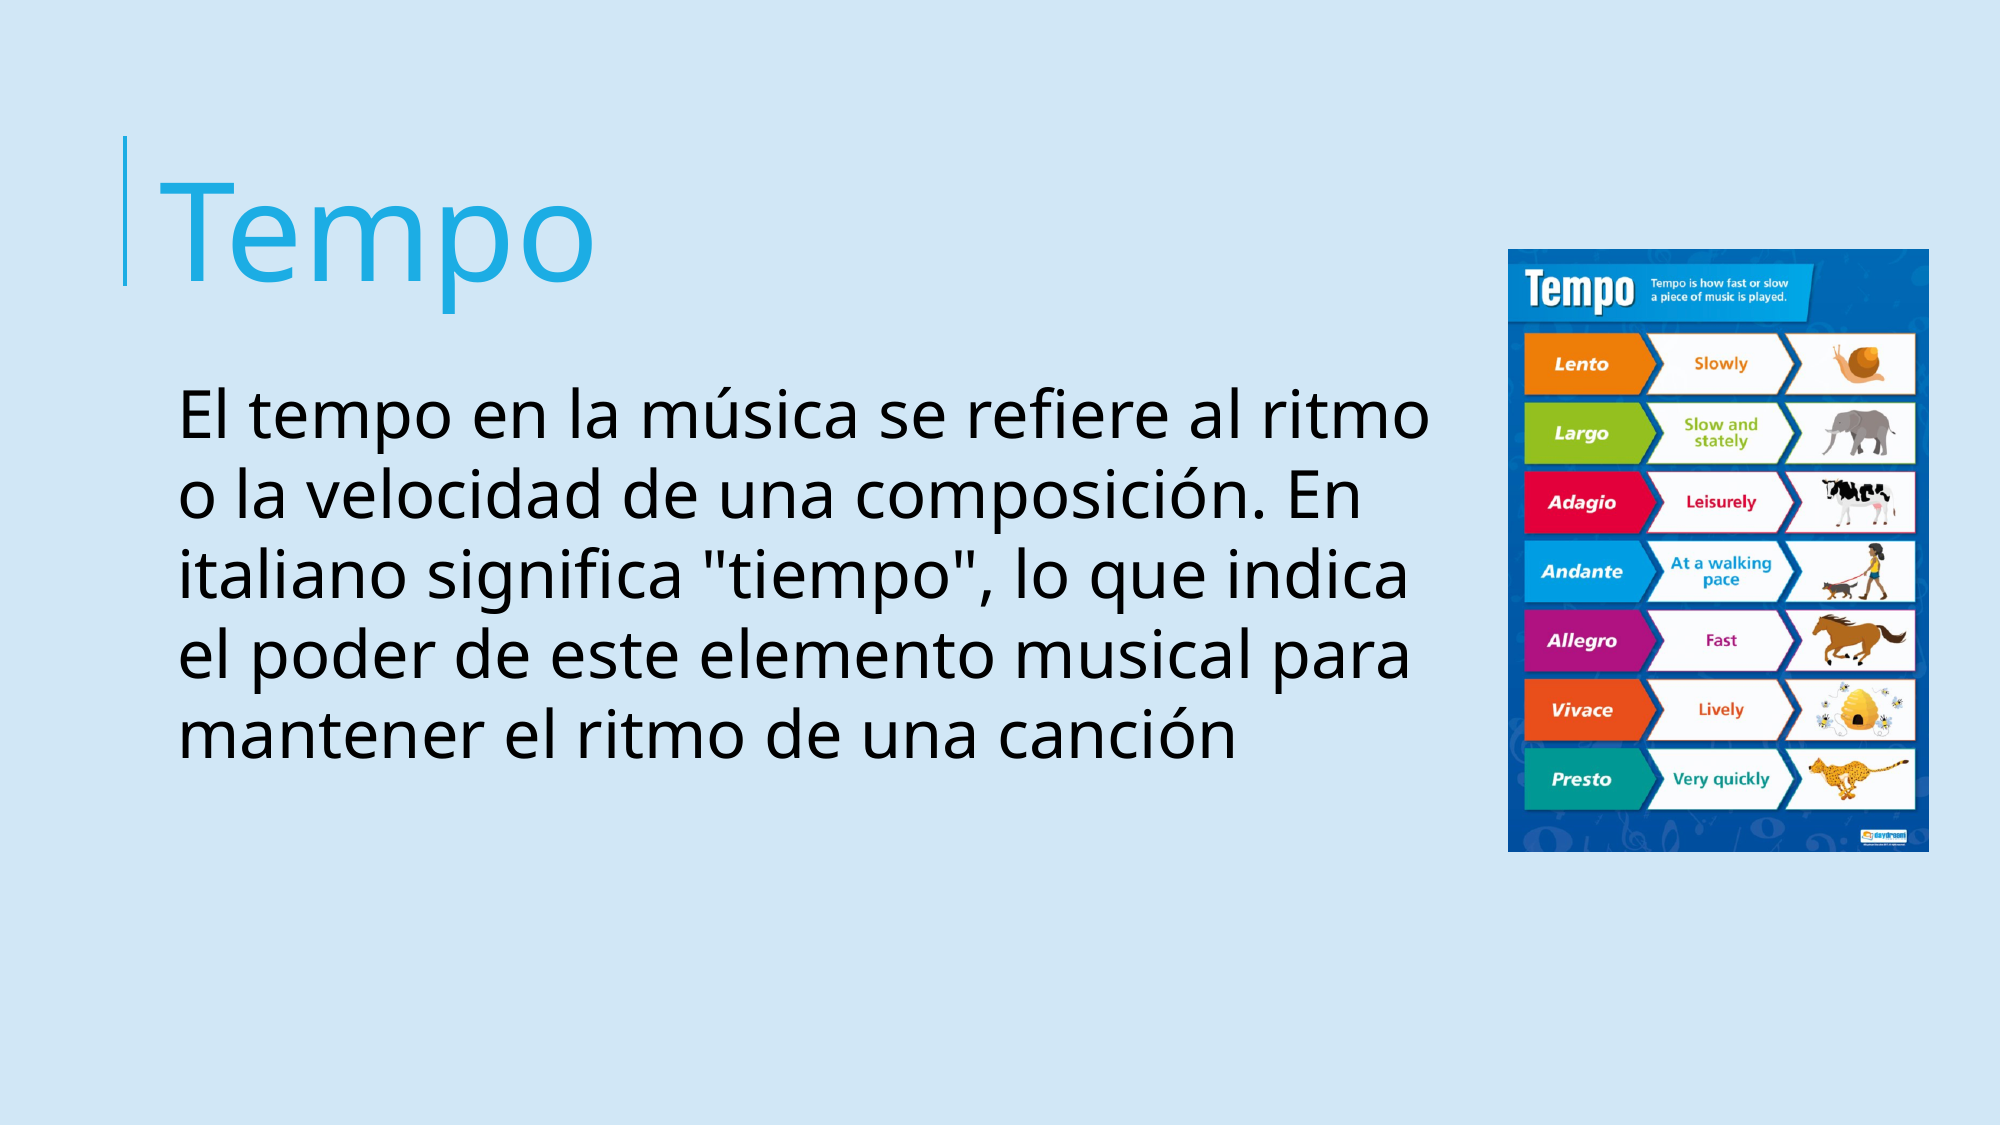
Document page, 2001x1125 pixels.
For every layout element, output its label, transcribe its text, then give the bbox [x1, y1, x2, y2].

text_box El tempo en la música se refiere al ritmo o la velocidad de una composición. En italiano significa "tiempo", lo que indica el poder de este elemento musical para mantener el ritmo de una canción [162, 364, 1491, 779]
text_box Tempo [144, 136, 1473, 362]
picture [1508, 249, 1930, 852]
